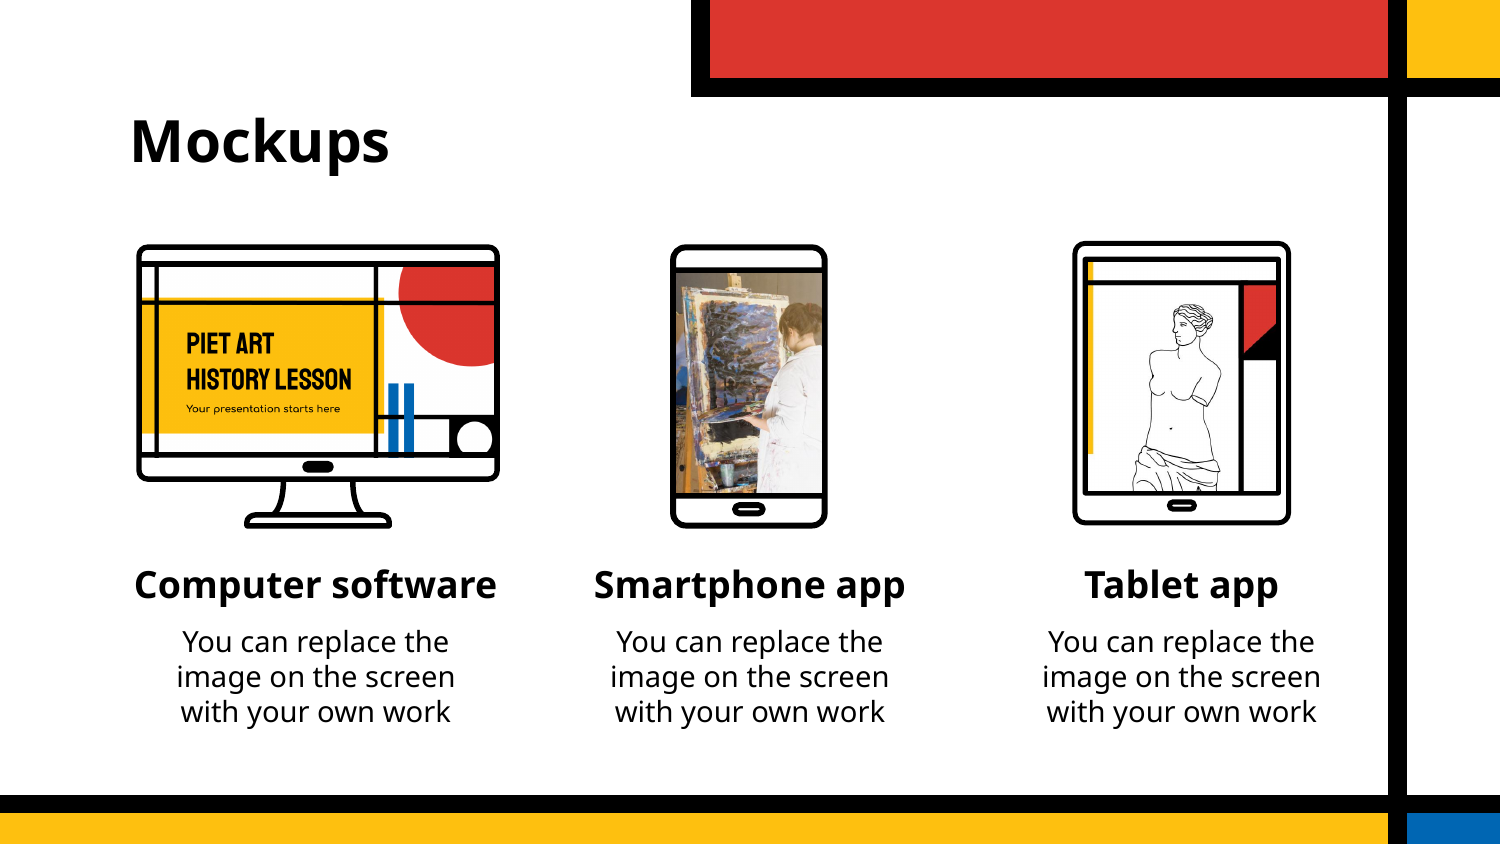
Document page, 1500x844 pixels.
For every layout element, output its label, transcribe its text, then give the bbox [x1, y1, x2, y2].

title Mockups [115, 102, 1383, 186]
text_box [137, 245, 499, 528]
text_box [671, 245, 827, 528]
title Tablet app [972, 507, 1392, 621]
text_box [1073, 242, 1290, 524]
title Computer software [106, 507, 526, 621]
subtitle You can replace the image on the screen with your own work [564, 607, 936, 769]
subtitle You can replace the image on the screen with your own work [996, 607, 1368, 769]
title Smartphone app [540, 507, 960, 621]
subtitle You can replace the image on the screen with your own work [130, 607, 502, 769]
